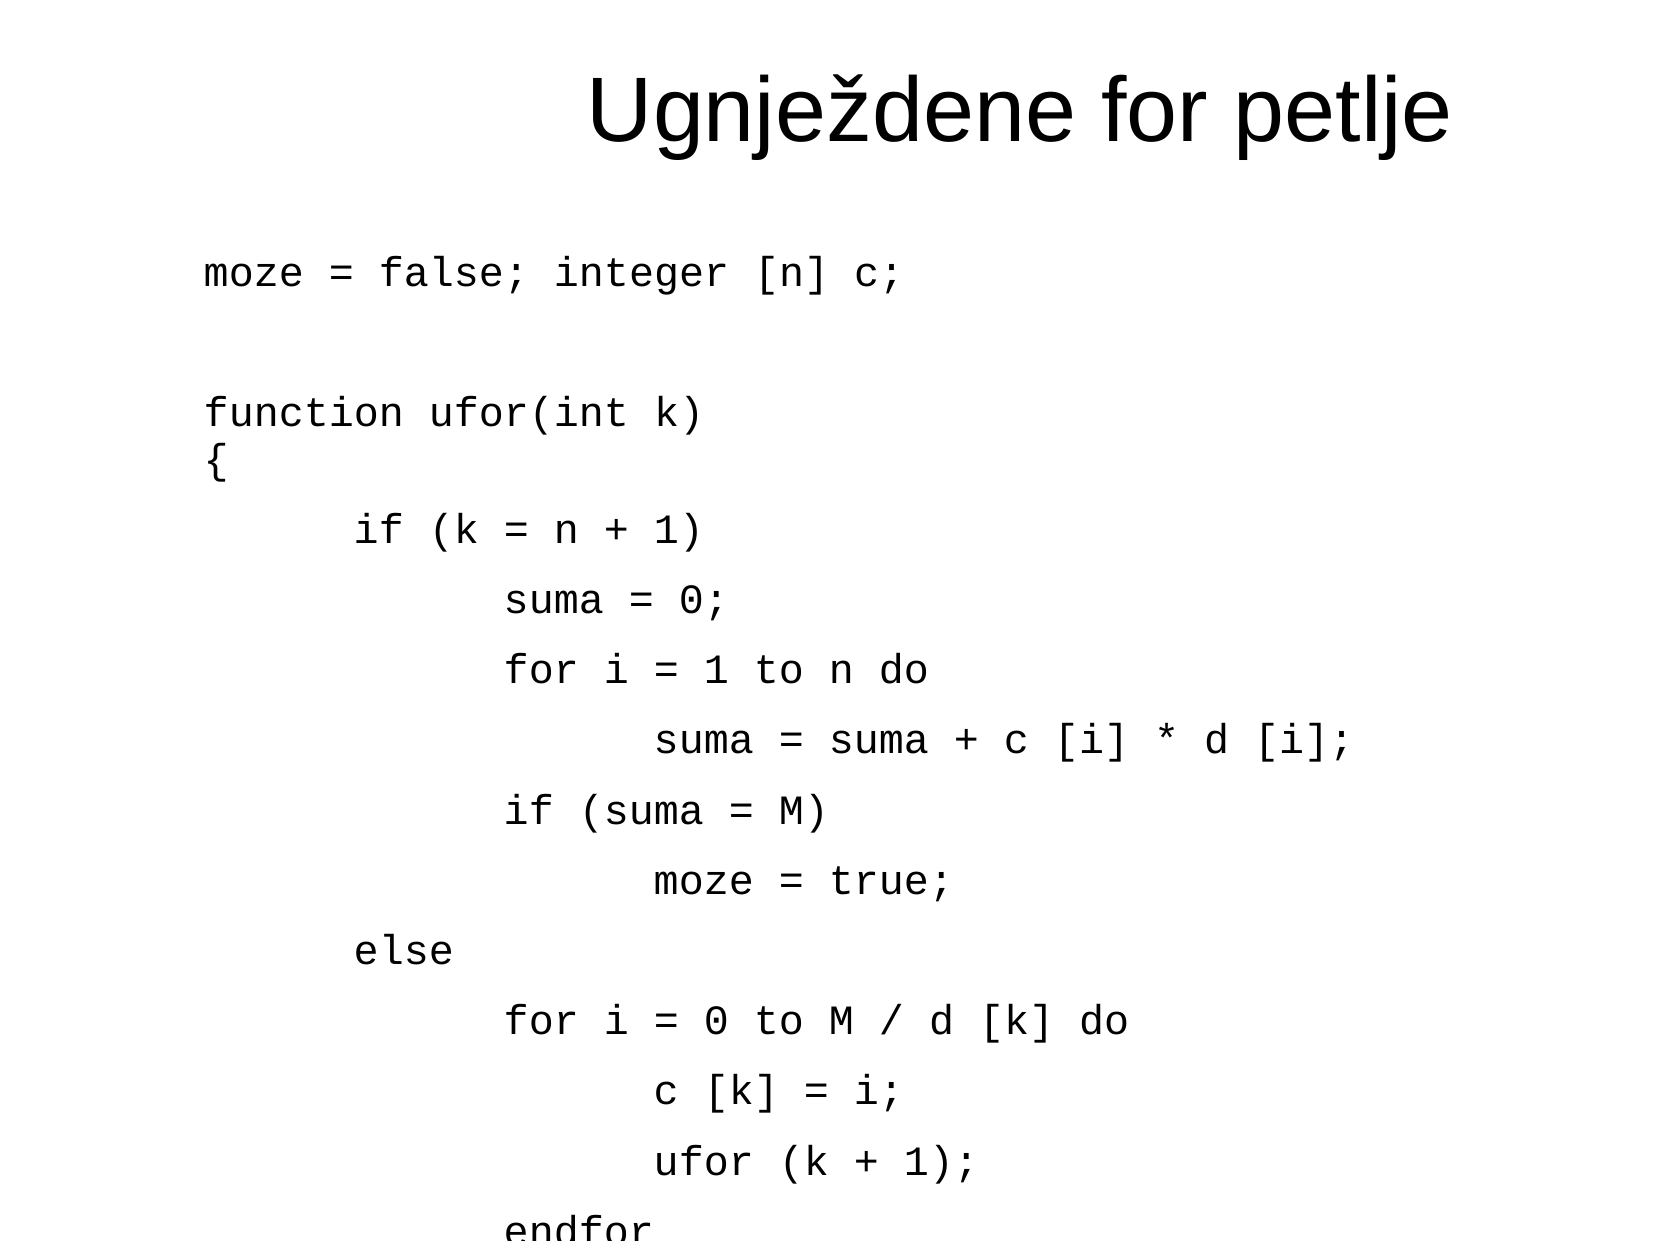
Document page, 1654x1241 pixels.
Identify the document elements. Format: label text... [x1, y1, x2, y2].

list moze = false; integer [n] c; function ufor(int k) { if (k = n + 1) suma = 0; for i = 1 to n do suma = suma + c [i] * d [i]; if (suma = M) moze = true; else for i = 0 to M / d [k] do c [k] = i; ufor (k + 1); endfor endif } [113, 241, 1540, 1220]
title Ugnježdene for petlje [470, 49, 1571, 173]
